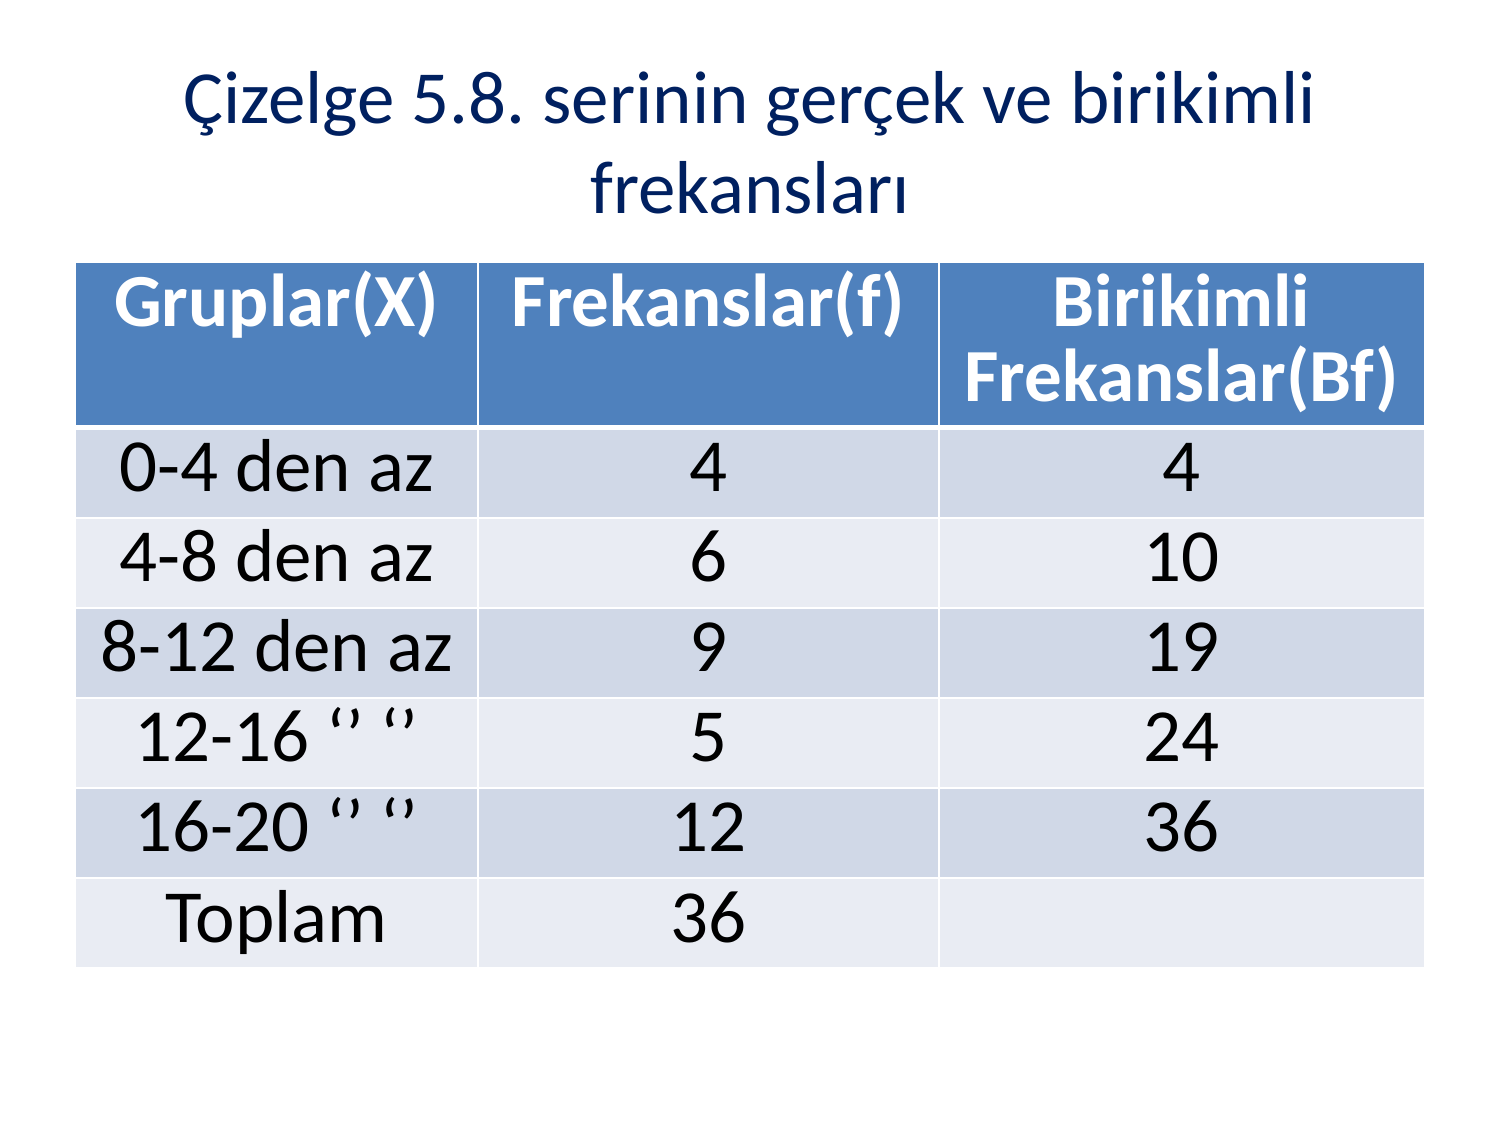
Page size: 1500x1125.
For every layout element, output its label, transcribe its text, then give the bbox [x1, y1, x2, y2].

table_cell 5 [479, 699, 938, 787]
table_header Gruplar(X) [76, 263, 477, 425]
table_cell 36 [940, 789, 1424, 877]
table_cell 19 [940, 609, 1424, 697]
table_cell 0-4 den az [76, 430, 477, 517]
table_cell 4 [940, 430, 1424, 517]
table_header Frekanslar(f) [479, 263, 938, 425]
table_cell 8-12 den az [76, 609, 477, 697]
table_cell 10 [940, 519, 1424, 607]
table_header Birikimli Frekanslar(Bf) [940, 263, 1424, 425]
table_cell 6 [479, 519, 938, 607]
table_cell 4-8 den az [76, 519, 477, 607]
table_cell 36 [479, 879, 938, 967]
table_cell 16-20 ‘’ ‘’ [76, 789, 477, 877]
table_cell 4 [479, 430, 938, 517]
table_cell 12-16 ‘’ ‘’ [76, 699, 477, 787]
table_cell Toplam [76, 879, 477, 967]
title Çizelge 5.8. serinin gerçek ve birikimli frekansları [75, 45, 1425, 233]
table_cell [940, 879, 1424, 967]
table_cell 9 [479, 609, 938, 697]
table_cell 24 [940, 699, 1424, 787]
table_cell 12 [479, 789, 938, 877]
